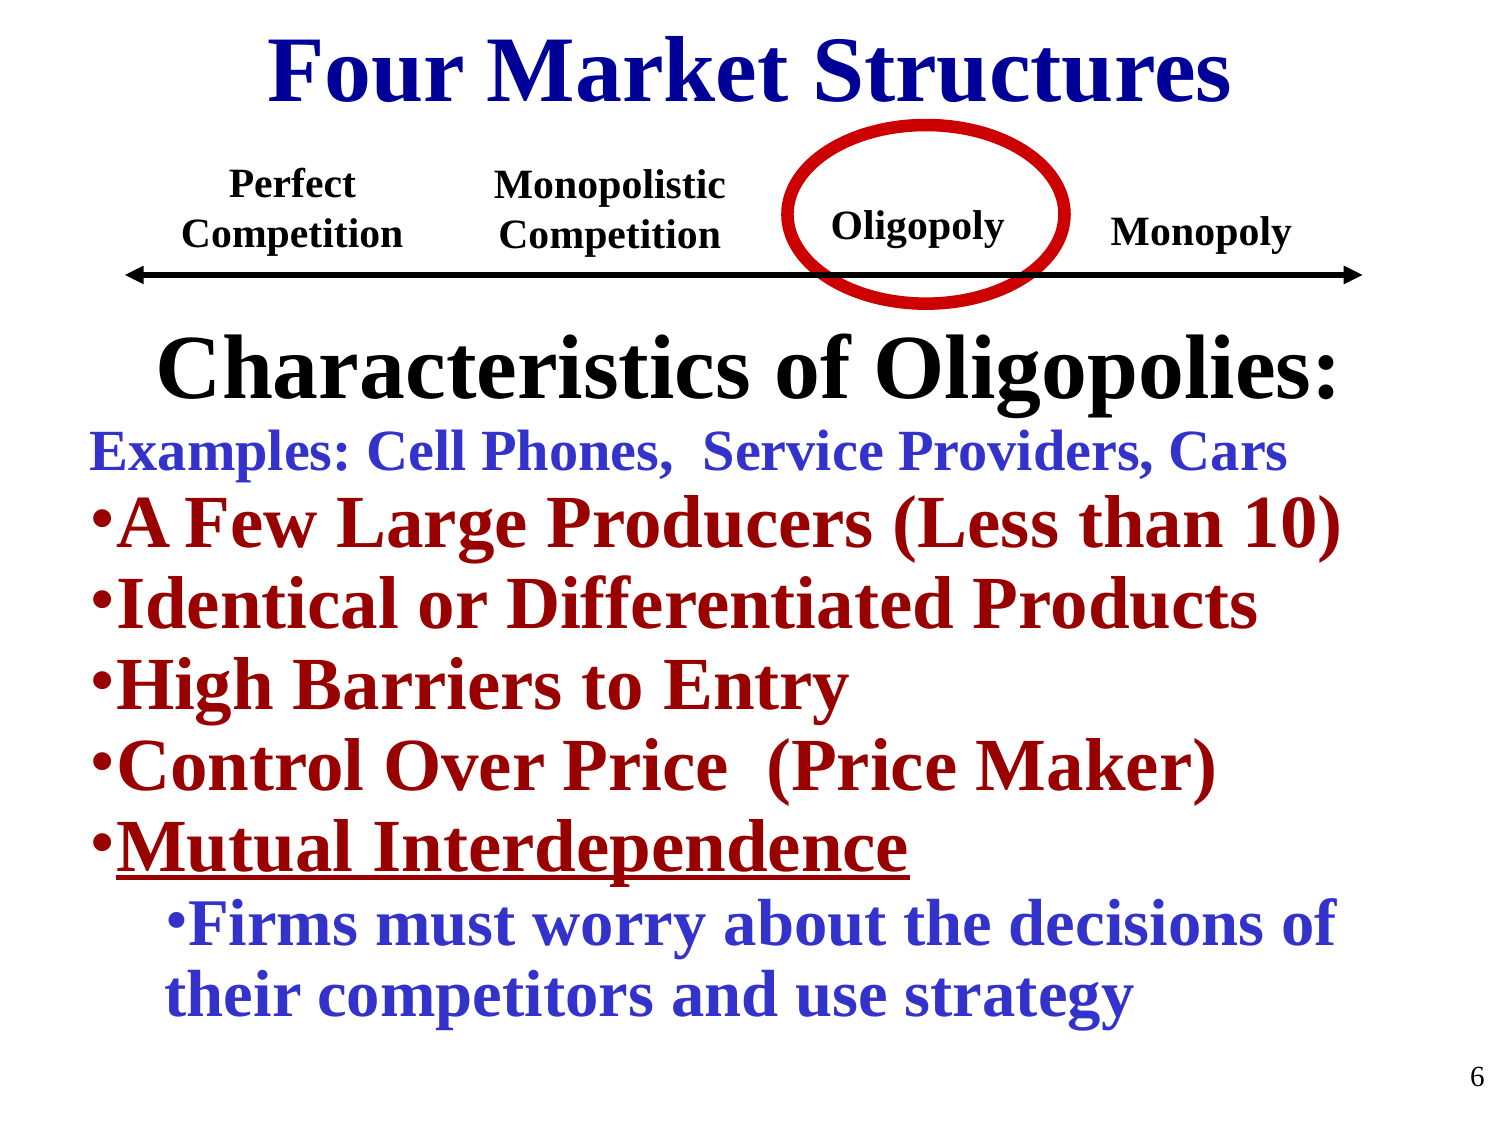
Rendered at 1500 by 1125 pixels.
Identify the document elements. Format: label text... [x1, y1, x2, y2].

text_box 6 [1187, 1049, 1500, 1125]
text_box Examples: Cell Phones, Service Providers, Cars A Few Large Producers (Less than 10) Identical or Differentiated Products High Barriers to Entry Control Over Price (Price Maker) Mutual Interdependence Firms must worry about the decisions of their competitors and use strategy [75, 412, 1454, 1046]
text_box [839, 284, 1013, 299]
text_box Perfect Competition [153, 148, 431, 263]
text_box [787, 129, 1065, 272]
text_box Four Market Structures [0, 0, 1500, 129]
text_box Oligopoly [811, 190, 1024, 256]
text_box Monopoly [1095, 146, 1308, 262]
text_box Monopolistic Competition [471, 149, 749, 265]
text_box Characteristics of Oligopolies: [37, 299, 1463, 425]
